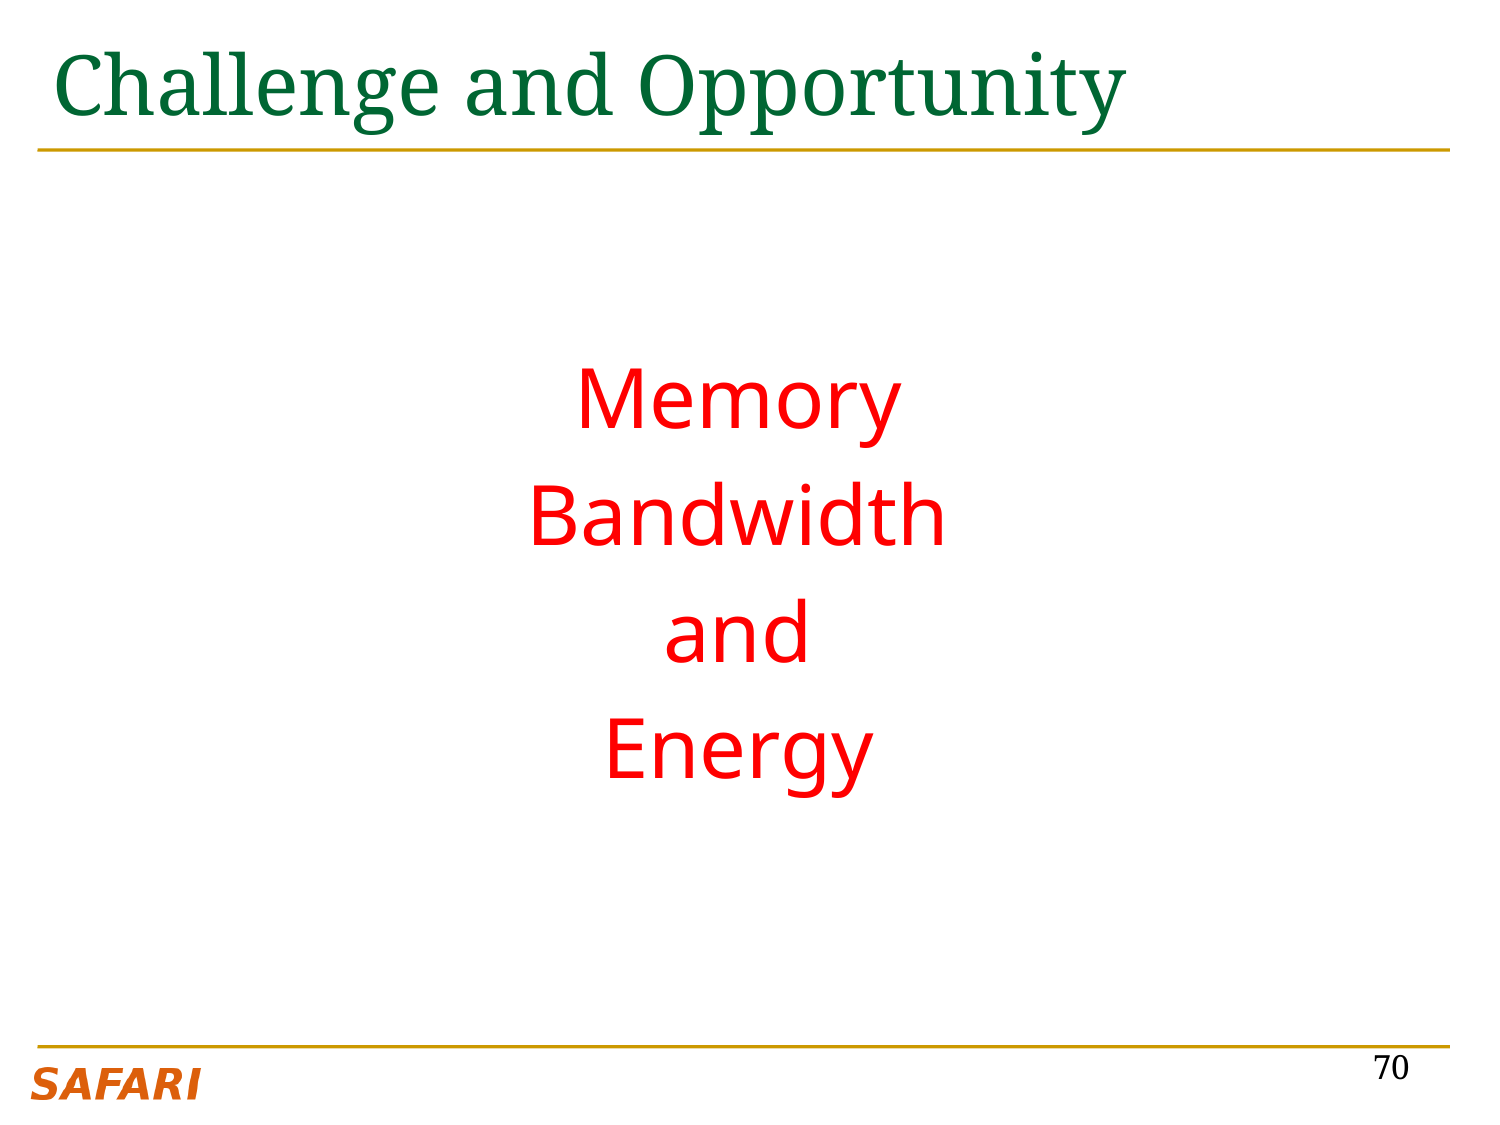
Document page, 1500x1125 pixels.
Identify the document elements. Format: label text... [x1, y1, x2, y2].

slide_number 70 [1074, 1023, 1426, 1100]
picture [29, 1058, 207, 1110]
title Challenge and Opportunity [37, 24, 1451, 201]
list Memory Bandwidth and Energy [430, 337, 1046, 776]
